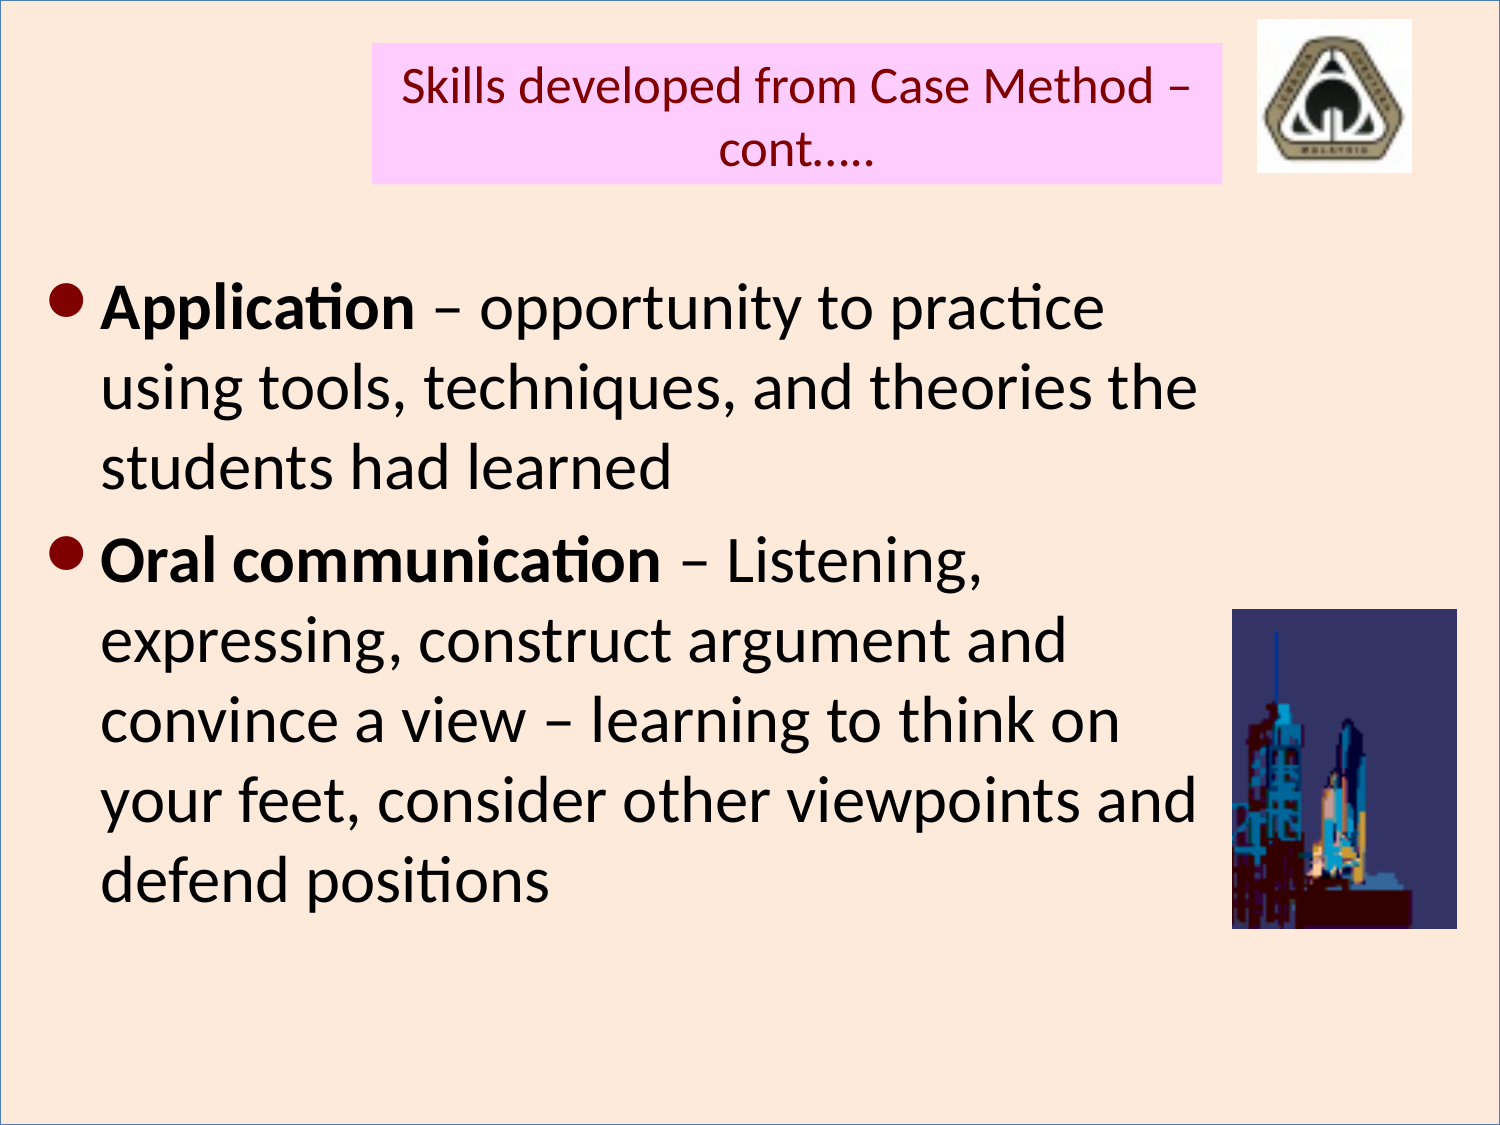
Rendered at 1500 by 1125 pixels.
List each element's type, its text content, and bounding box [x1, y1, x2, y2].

picture [1232, 609, 1457, 929]
text_box [0, 0, 1500, 1125]
title Skills developed from Case Method – cont….. [371, 42, 1223, 185]
picture [1257, 18, 1412, 173]
list Application – opportunity to practice using tools, techniques, and theories the students had learned Oral communication – Listening, expressing, construct argument and convince a view – learning to think on your feet, consider other viewpoints and defend positions [29, 255, 1235, 985]
